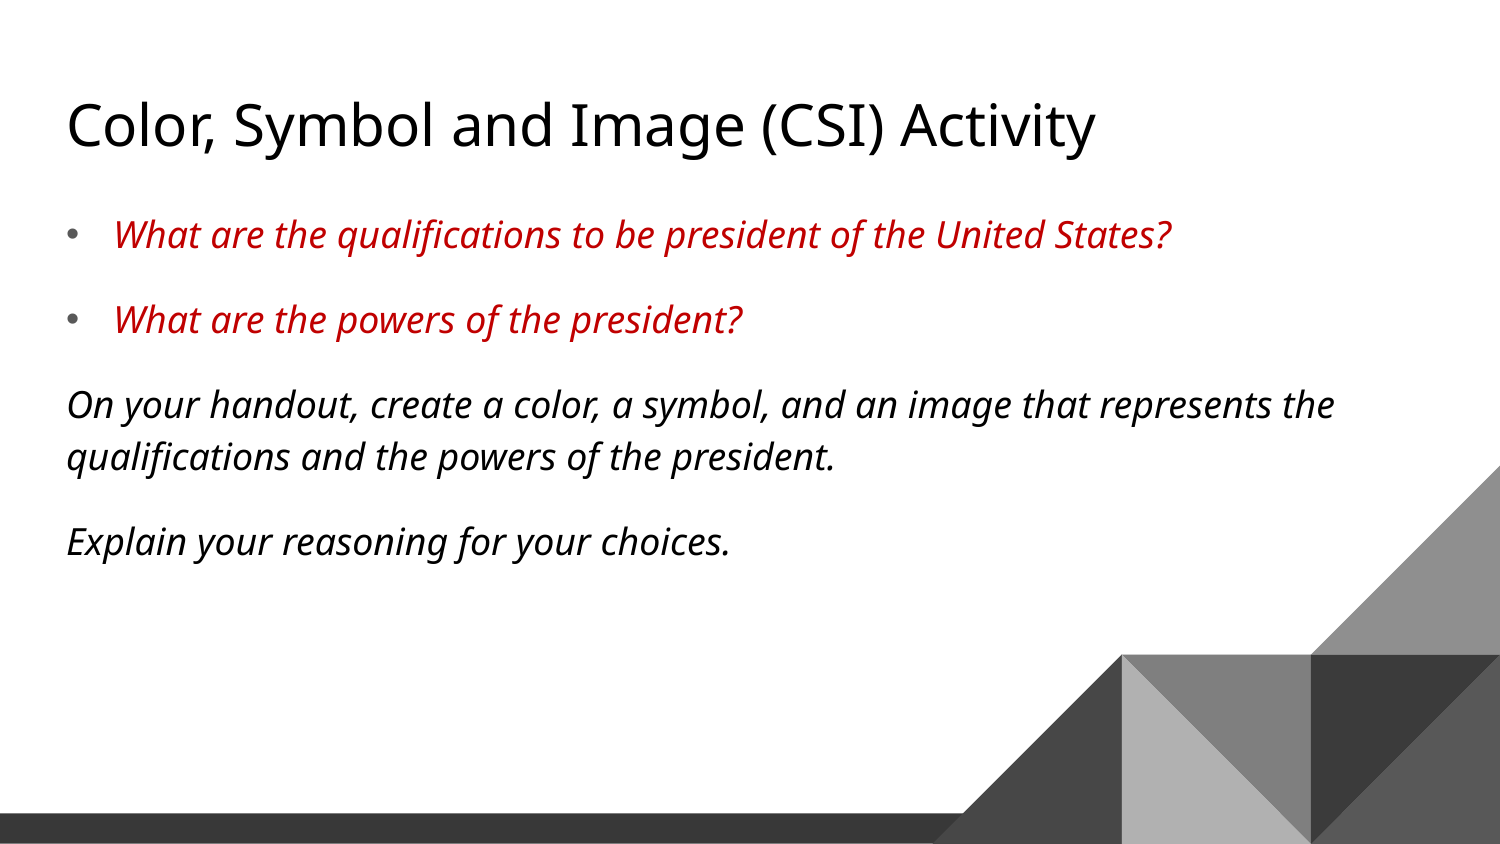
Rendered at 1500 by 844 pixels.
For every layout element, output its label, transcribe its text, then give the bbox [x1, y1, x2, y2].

title Color, Symbol and Image (CSI) Activity [51, 72, 1449, 167]
list What are the qualifications to be president of the United States? What are the powers of the president? On your handout, create a color, a symbol, and an image that represents the qualifications and the powers of the president. Explain your reasoning for your choices. [51, 189, 1449, 750]
